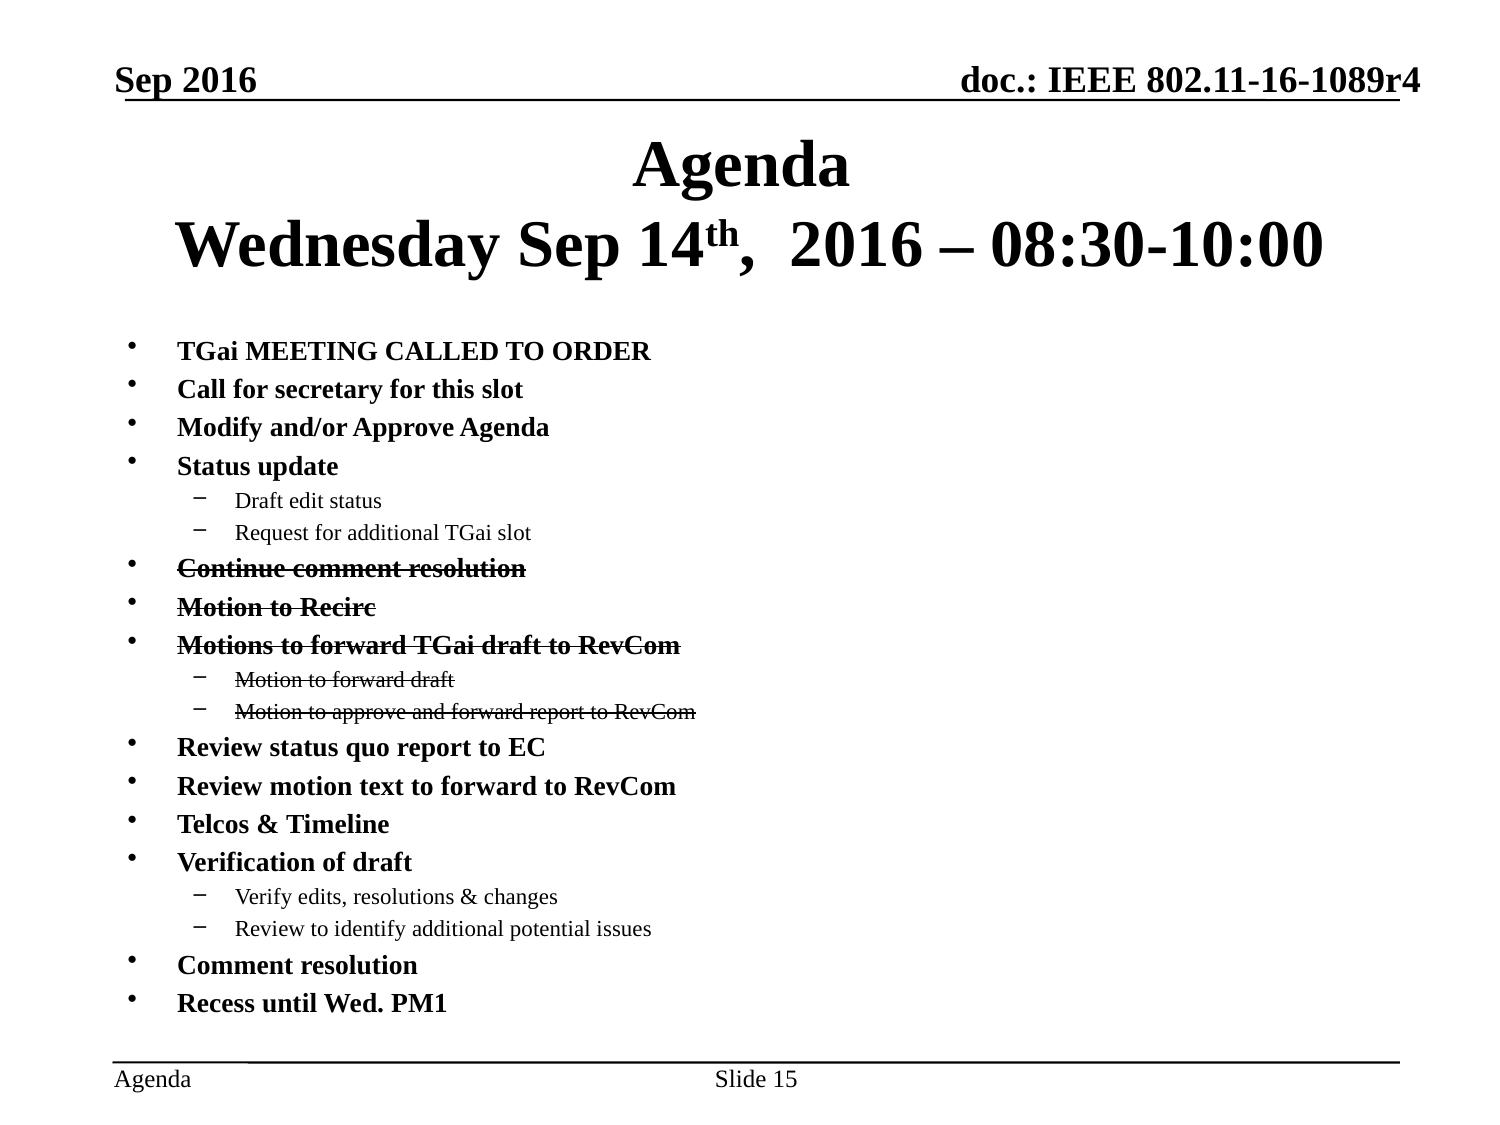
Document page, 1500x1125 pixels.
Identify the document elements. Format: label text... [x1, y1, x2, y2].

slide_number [114, 54, 265, 101]
title Agenda Wednesday Sep 14th, 2016 – 08:30-10:00 [112, 112, 1388, 288]
list TGai MEETING CALLED TO ORDER Call for secretary for this slot Modify and/or Approve Agenda Status update Draft edit status Request for additional TGai slot Continue comment resolution Motion to Recirc Motions to forward TGai draft to RevCom Motion to forward draft Motion to approve and forward report to RevCom Review status quo report to EC Review motion text to forward to RevCom Telcos & Timeline Verification of draft Verify edits, resolutions & changes Review to identify additional potential issues Comment resolution Recess until Wed. PM1 [112, 324, 1426, 1038]
text_box Slide 15 [675, 1062, 838, 1093]
